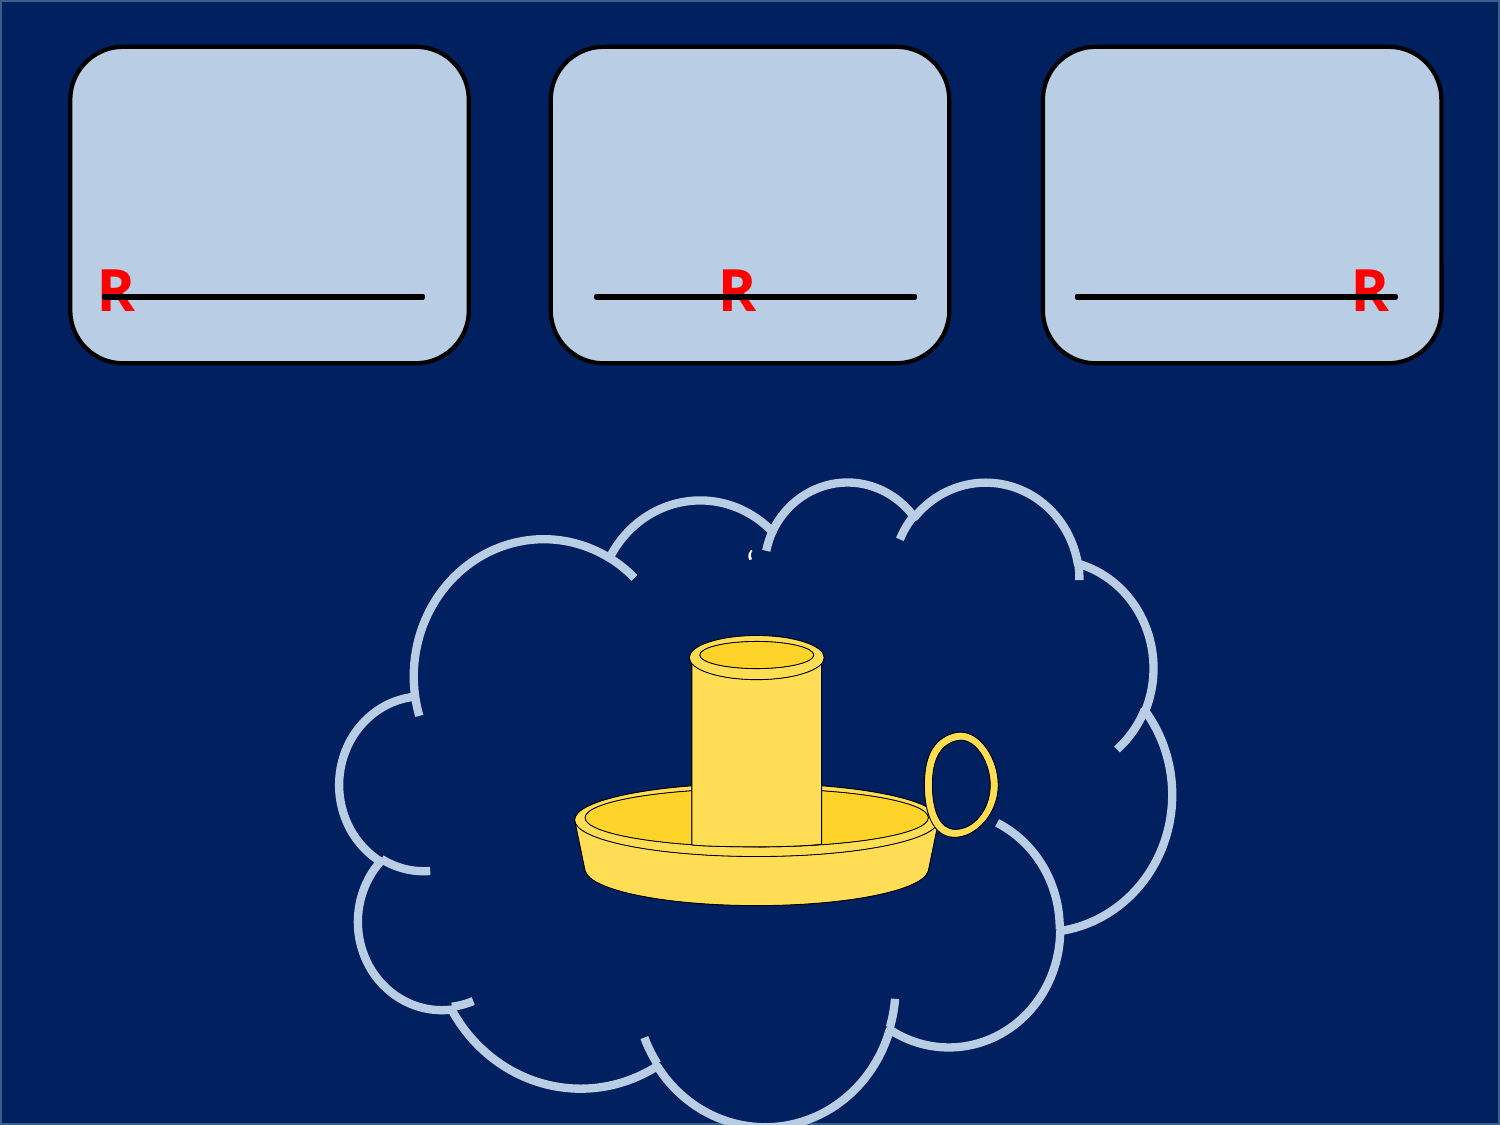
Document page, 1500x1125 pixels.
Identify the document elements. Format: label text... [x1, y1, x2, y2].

text_box [56, 44, 483, 389]
picture [573, 634, 1000, 908]
text_box [525, 44, 952, 389]
text_box ‘ [0, 0, 1500, 1125]
text_box [1029, 33, 1456, 378]
text_box [336, 480, 1175, 1125]
